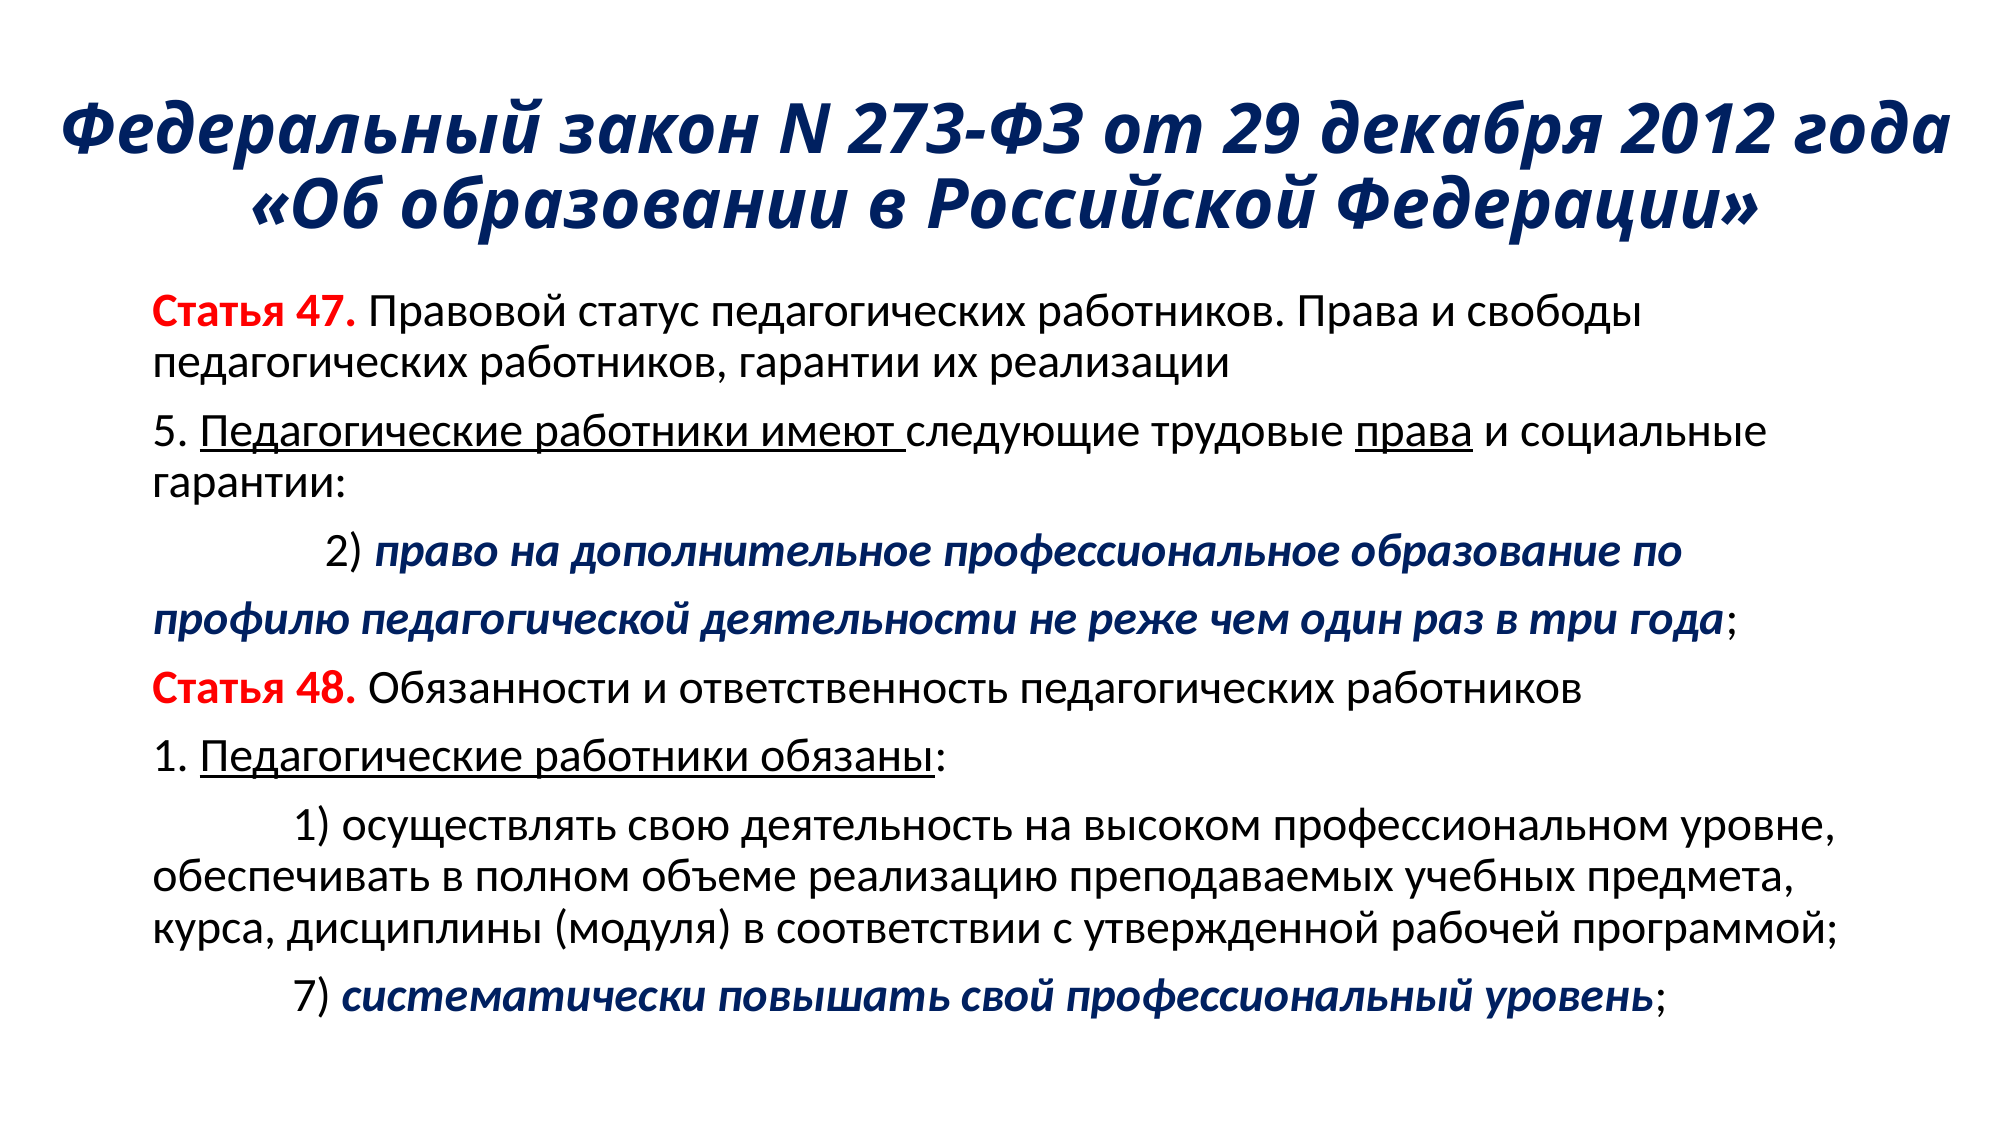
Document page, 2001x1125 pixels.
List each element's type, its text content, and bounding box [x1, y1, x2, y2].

title Федеральный закон N 273-ФЗ от 29 декабря 2012 года «Об образовании в Российской Федерации» [32, 59, 1982, 278]
list Статья 47. Правовой статус педагогических работников. Права и свободы педагогических работников, гарантии их реализации 5. Педагогические работники имеют следующие трудовые права и социальные гарантии: 2) право на дополнительное профессиональное образование по профилю педагогической деятельности не реже чем один раз в три года; Статья 48. Обязанности и ответственность педагогических работников 1. Педагогические работники обязаны: 1) осуществлять свою деятельность на высоком профессиональном уровне, обеспечивать в полном объеме реализацию преподаваемых учебных предмета, курса, дисциплины (модуля) в соответствии с утвержденной рабочей программой; 7) систематически повышать свой профессиональный уровень; [137, 277, 1863, 1086]
